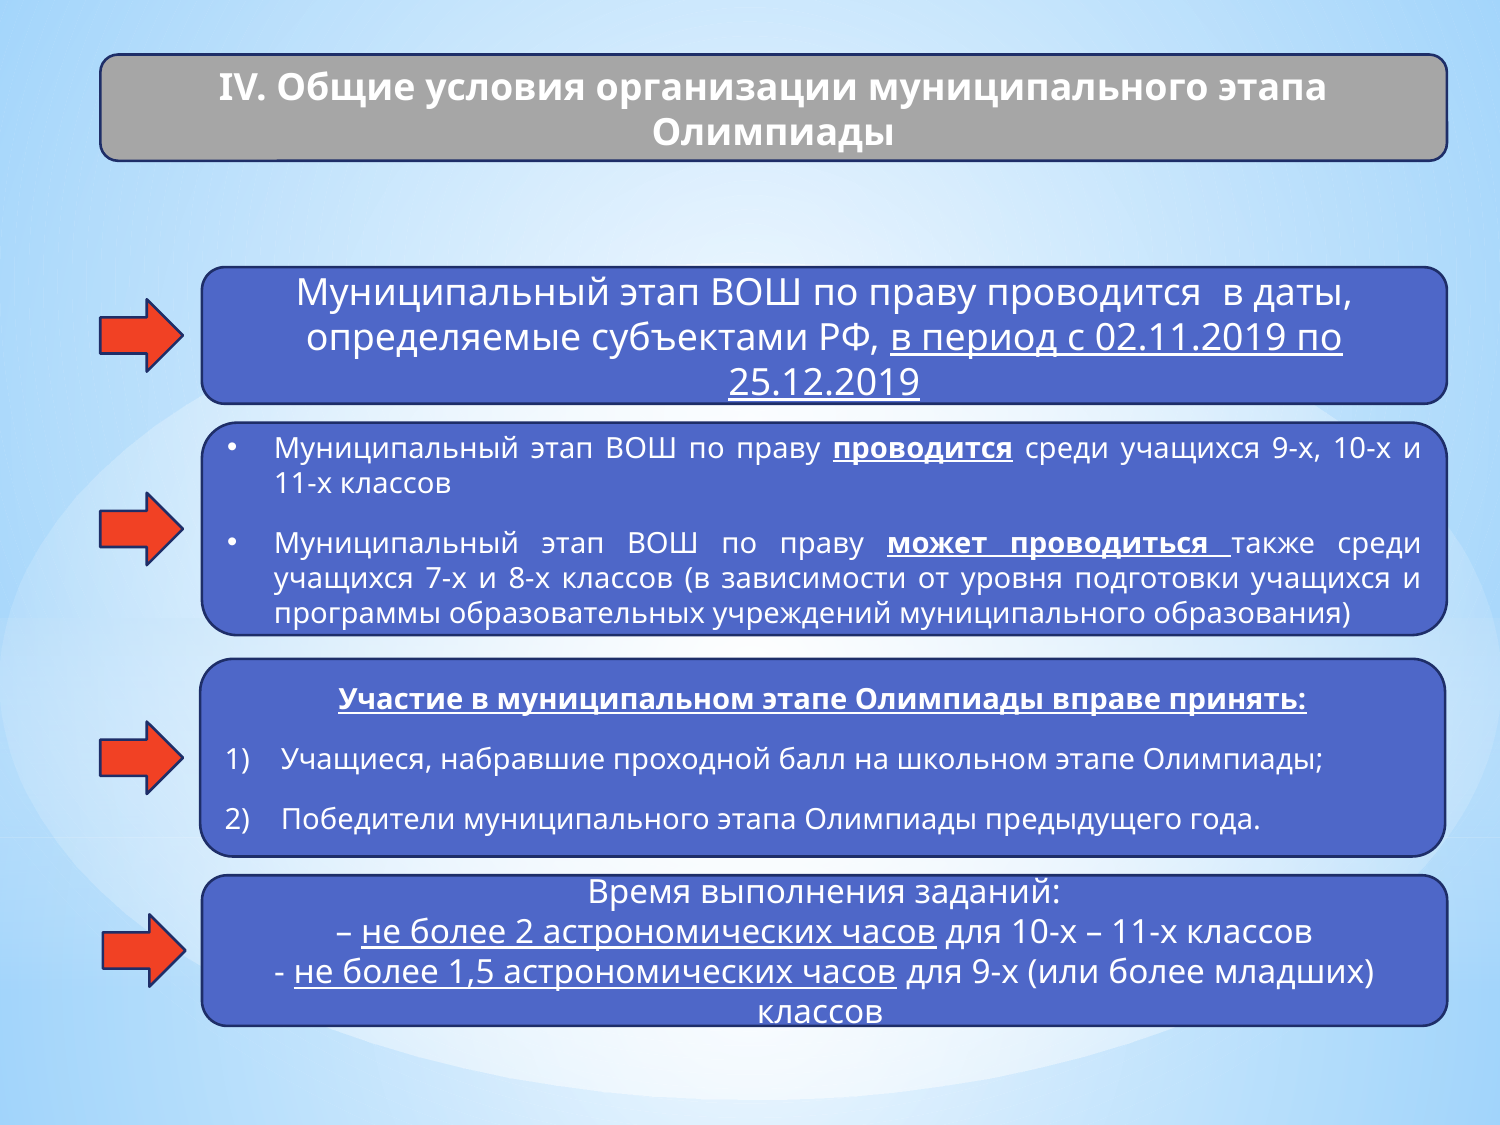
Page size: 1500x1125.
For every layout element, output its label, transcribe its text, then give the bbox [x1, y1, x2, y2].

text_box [100, 266, 1448, 1027]
text_box IV. Общие условия организации муниципального этапа Олимпиады [99, 53, 1449, 163]
